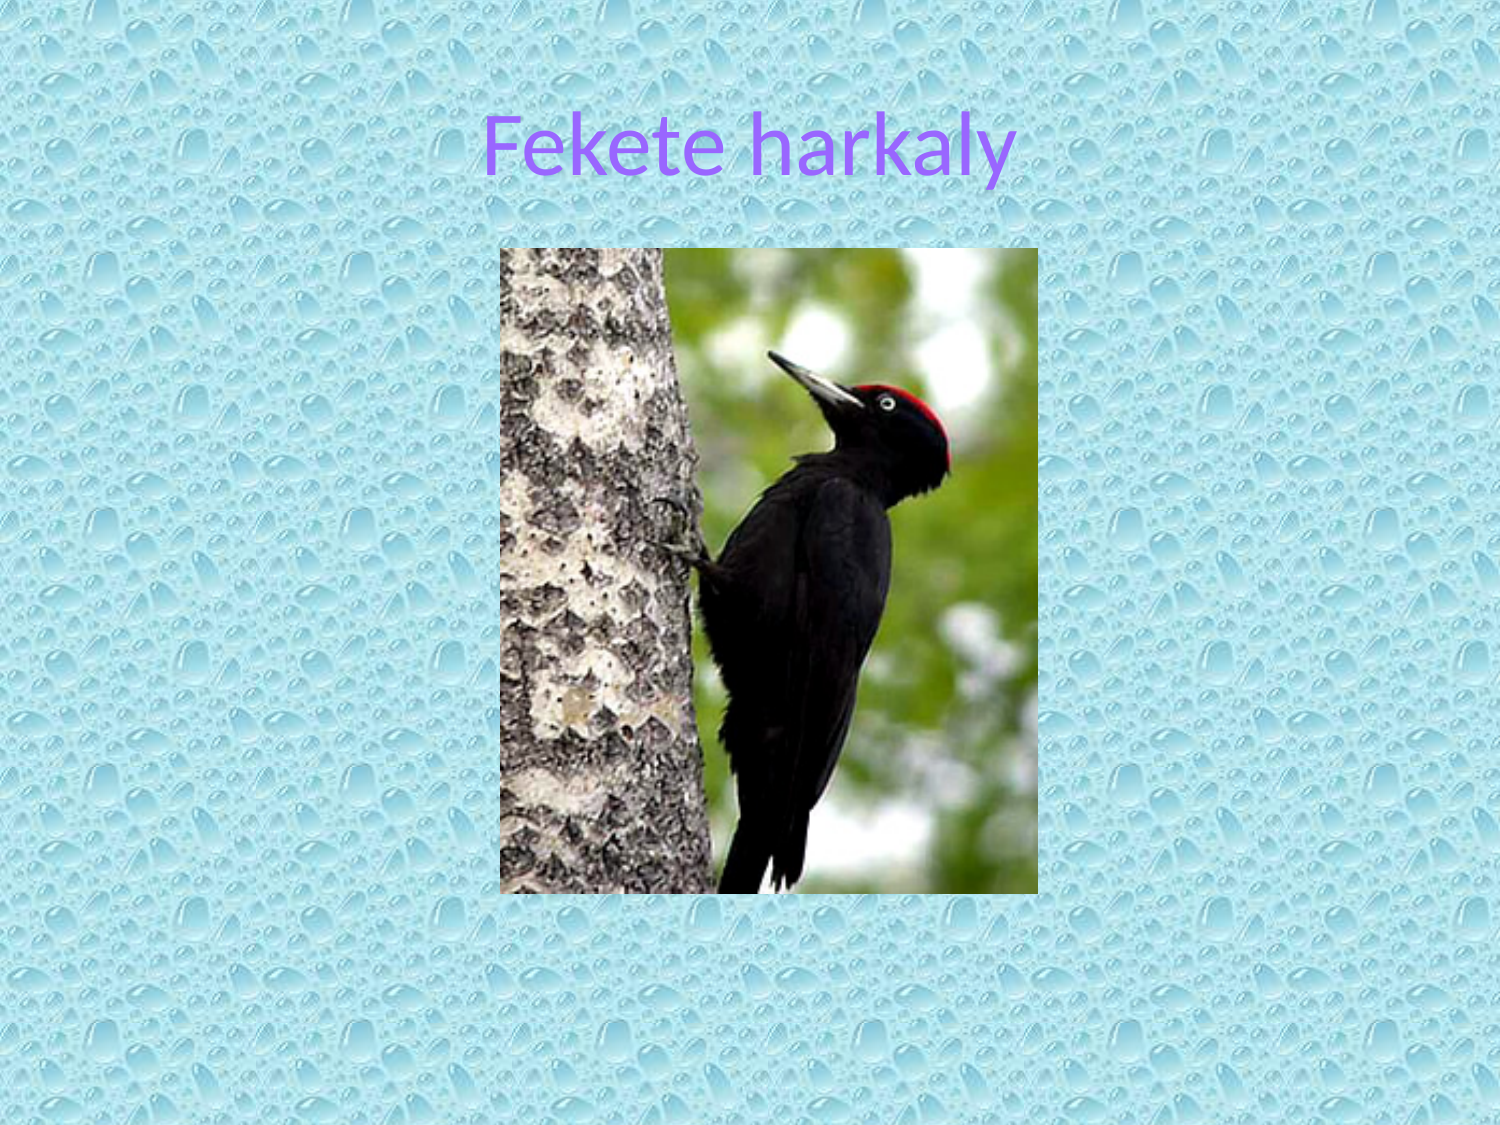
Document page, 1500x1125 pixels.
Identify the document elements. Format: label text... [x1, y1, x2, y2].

title Fekete harkaly [75, 45, 1425, 233]
picture [0, 0, 1500, 1125]
